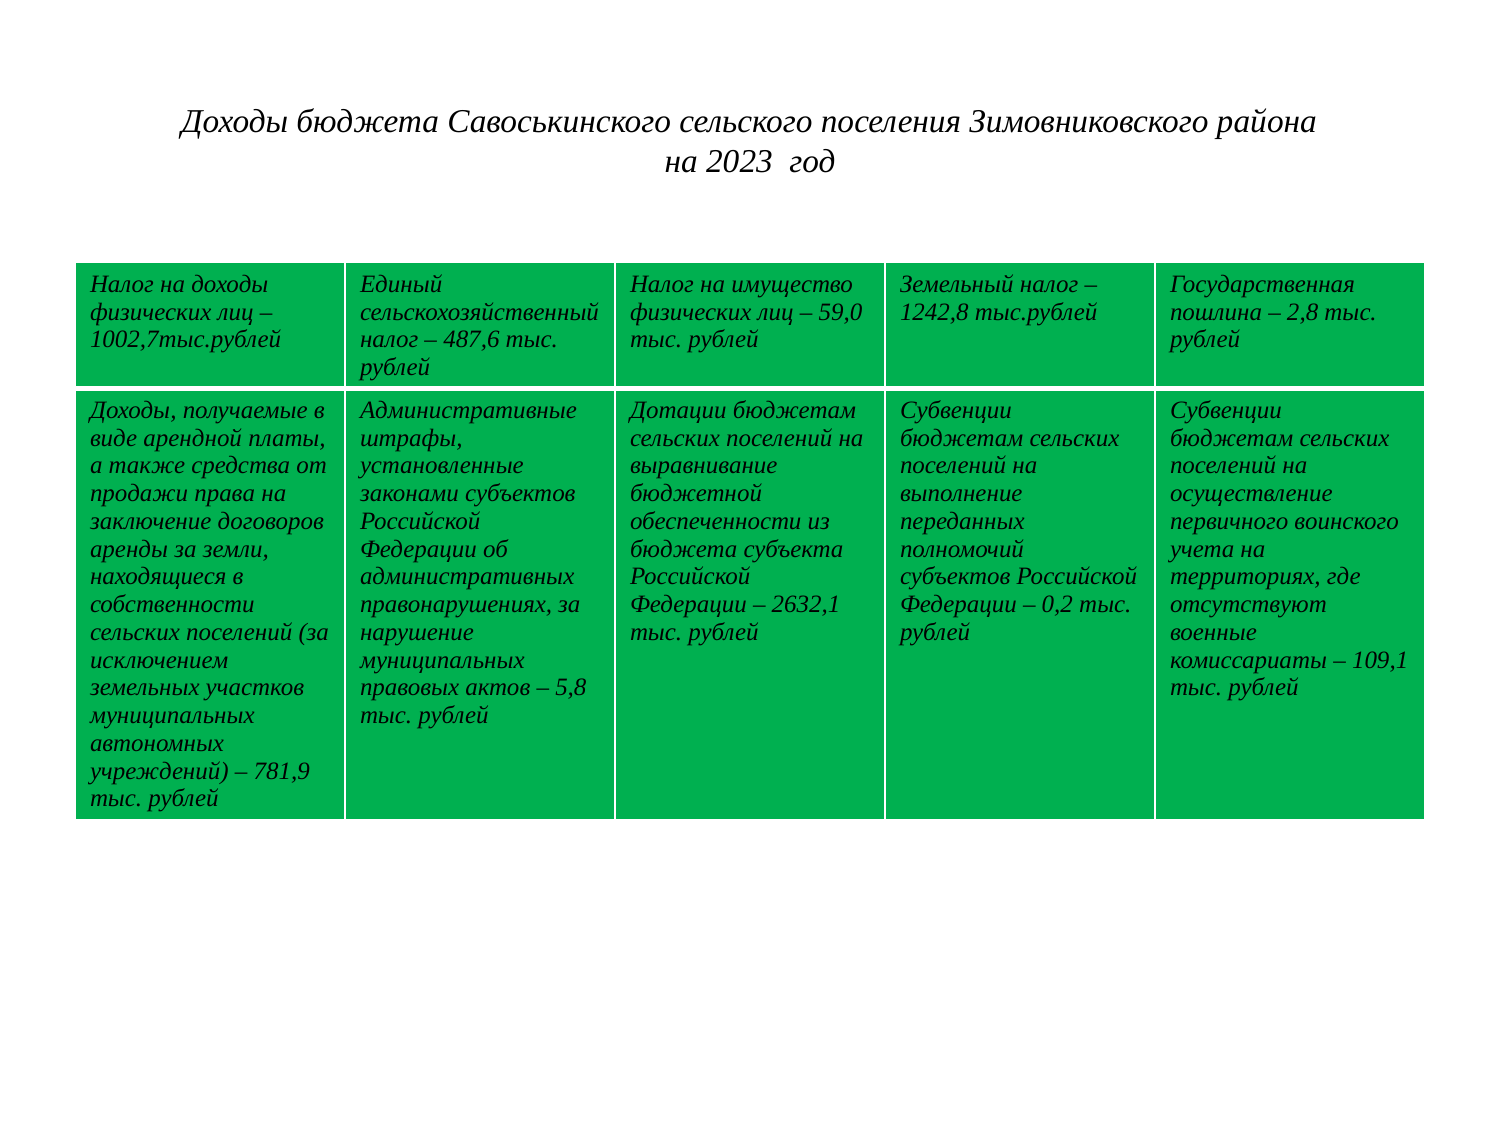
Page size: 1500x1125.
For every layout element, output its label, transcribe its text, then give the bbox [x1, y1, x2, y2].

table_header Единый сельскохозяйственный налог – 487,6 тыс. рублей [346, 263, 614, 386]
table_cell Дотации бюджетам сельских поселений на выравнивание бюджетной обеспеченности из бюджета субъекта Российской Федерации – 2632,1 тыс. рублей [616, 391, 884, 819]
table_cell Субвенции бюджетам сельских поселений на выполнение переданных полномочий субъектов Российской Федерации – 0,2 тыс. рублей [886, 391, 1154, 819]
table_cell Доходы, получаемые в виде арендной платы, а также средства от продажи права на заключение договоров аренды за земли, находящиеся в собственности сельских поселений (за исключением земельных участков муниципальных автономных учреждений) – 781,9 тыс. рублей [76, 391, 344, 819]
table_header Государственная пошлина – 2,8 тыс. рублей [1156, 263, 1424, 386]
table_cell Субвенции бюджетам сельских поселений на осуществление первичного воинского учета на территориях, где отсутствуют военные комиссариаты – 109,1 тыс. рублей [1156, 391, 1424, 819]
table_cell Административные штрафы, установленные законами субъектов Российской Федерации об административных правонарушениях, за нарушение муниципальных правовых актов – 5,8 тыс. рублей [346, 391, 614, 819]
table_header Земельный налог – 1242,8 тыс.рублей [886, 263, 1154, 386]
table_header Налог на доходы физических лиц – 1002,7тыс.рублей [76, 263, 344, 386]
title Доходы бюджета Савоськинского сельского поселения Зимовниковского района на 2023 год [75, 45, 1425, 233]
table_header Налог на имущество физических лиц – 59,0 тыс. рублей [616, 263, 884, 386]
